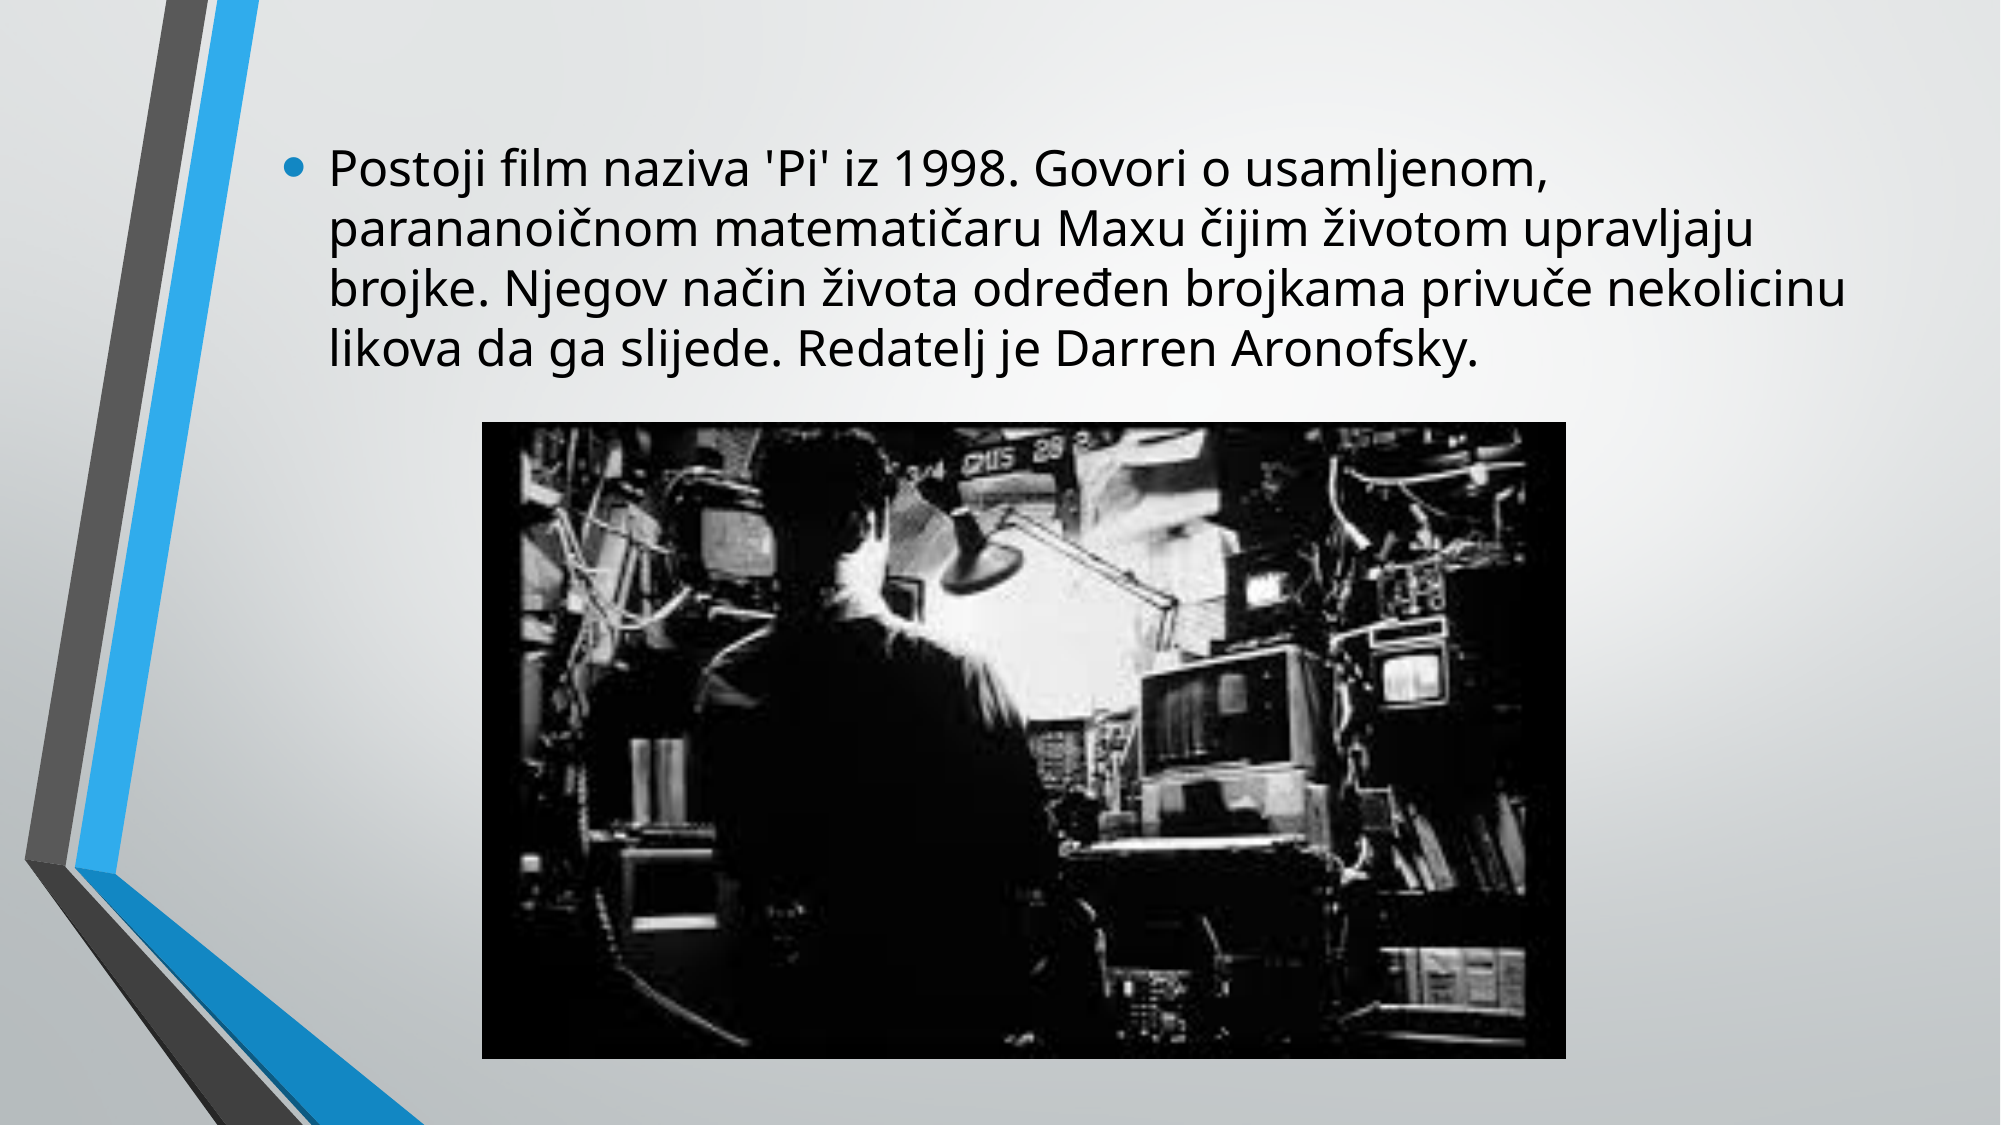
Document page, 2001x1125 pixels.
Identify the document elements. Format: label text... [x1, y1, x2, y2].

list Postoji film naziva 'Pi' iz 1998. Govori o usamljenom, parananoičnom matematičaru Maxu čijim životom upravljaju brojke. Njegov način života određen brojkama privuče nekolicinu likova da ga slijede. Redatelj je Darren Aronofsky. [266, 0, 1911, 513]
picture [481, 422, 1566, 1059]
